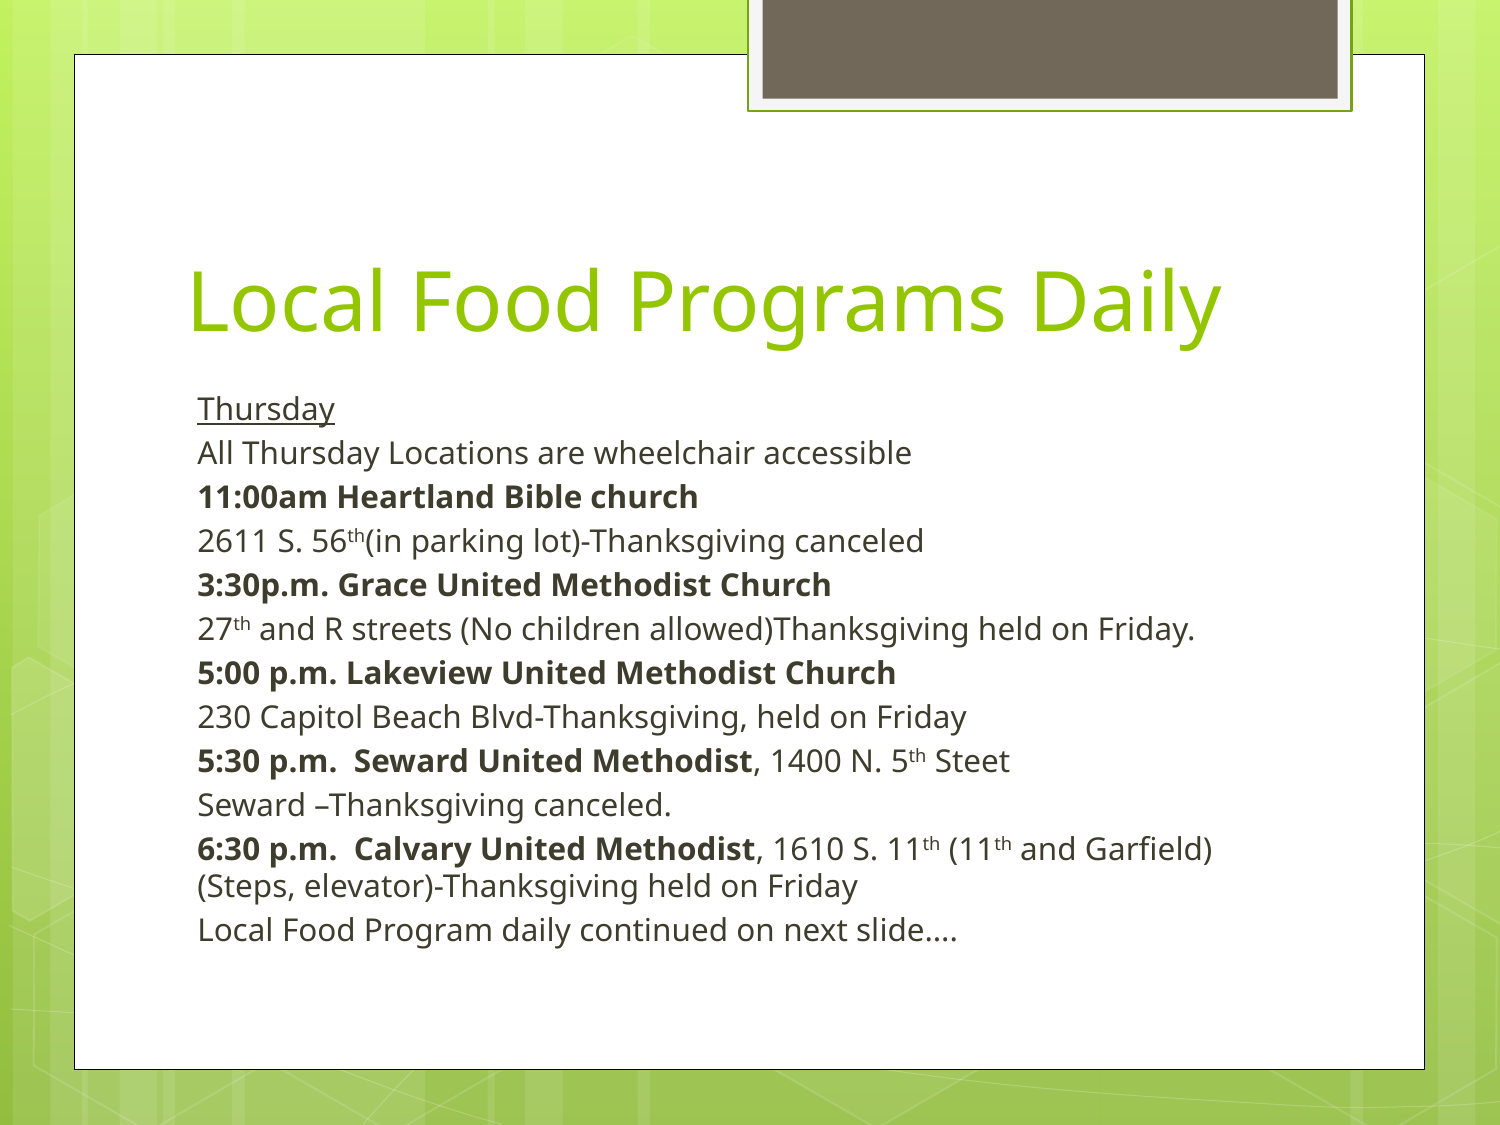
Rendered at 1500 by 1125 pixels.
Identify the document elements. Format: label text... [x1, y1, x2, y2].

list Thursday All Thursday Locations are wheelchair accessible 11:00am Heartland Bible church 2611 S. 56th(in parking lot)-Thanksgiving canceled 3:30p.m. Grace United Methodist Church 27th and R streets (No children allowed)Thanksgiving held on Friday. 5:00 p.m. Lakeview United Methodist Church 230 Capitol Beach Blvd-Thanksgiving, held on Friday 5:30 p.m. Seward United Methodist, 1400 N. 5th Steet Seward –Thanksgiving canceled. 6:30 p.m. Calvary United Methodist, 1610 S. 11th (11th and Garfield) (Steps, elevator)-Thanksgiving held on Friday Local Food Program daily continued on next slide…. [171, 381, 1283, 957]
title Local Food Programs Daily [171, 168, 1324, 357]
